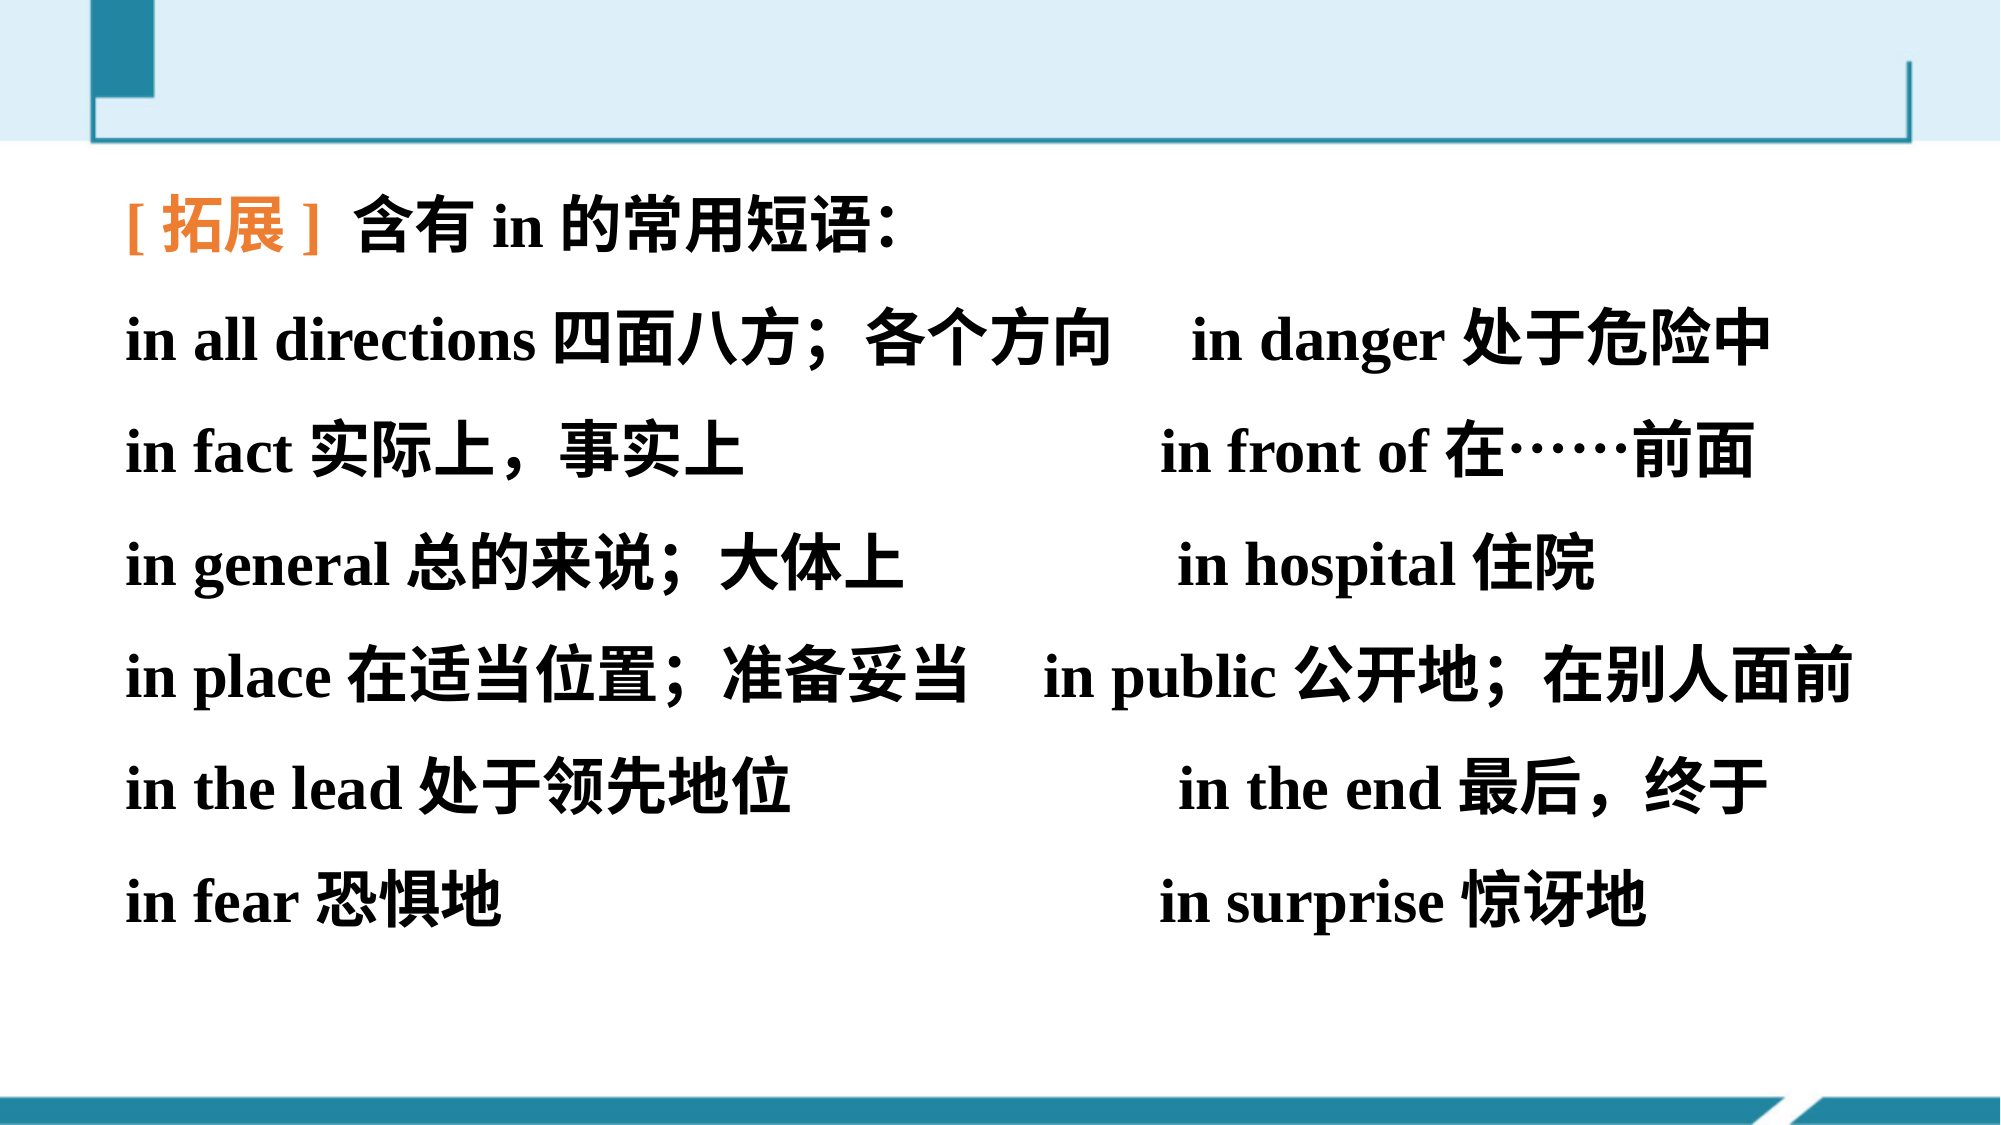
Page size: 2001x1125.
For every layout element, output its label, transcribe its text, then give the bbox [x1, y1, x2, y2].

text_box [拓展] 含有in的常用短语： in all directions四面八方；各个方向 in danger处于危险中 in fact实际上，事实上 in front of在……前面 in general总的来说；大体上 in hospital住院 in place在适当位置；准备妥当 in public公开地；在别人面前 in the lead处于领先地位 in the end最后，终于 in fear恐惧地 in surprise惊讶地 [110, 140, 1888, 942]
picture [0, 0, 2001, 1125]
